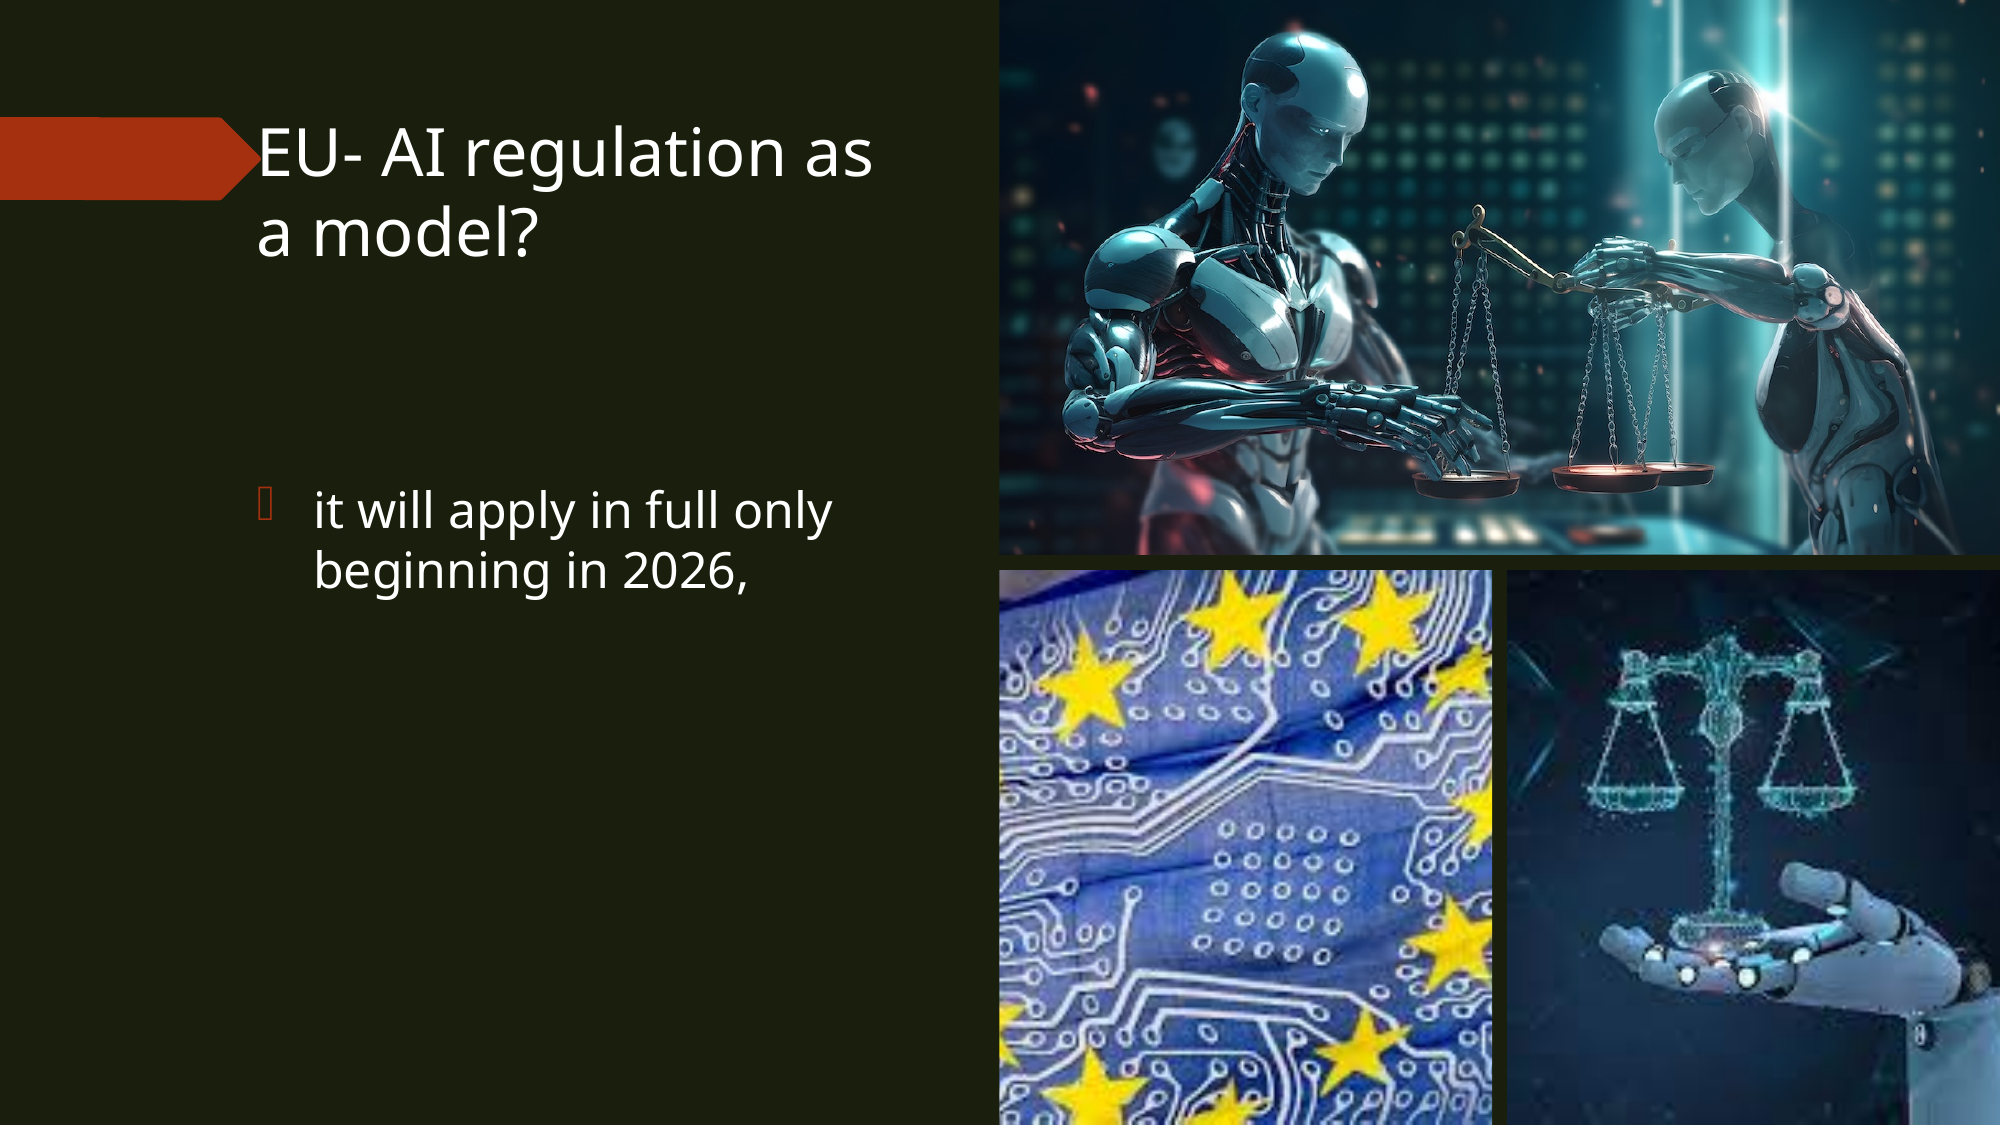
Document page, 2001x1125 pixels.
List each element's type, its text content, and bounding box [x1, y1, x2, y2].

picture [1506, 569, 2000, 1125]
list it will apply in full only beginning in 2026, [241, 350, 949, 970]
picture [999, 0, 2000, 556]
title EU- AI regulation as a model? [241, 102, 917, 313]
picture [999, 569, 1493, 1125]
text_box [0, 0, 2000, 1125]
text_box [0, 117, 262, 201]
